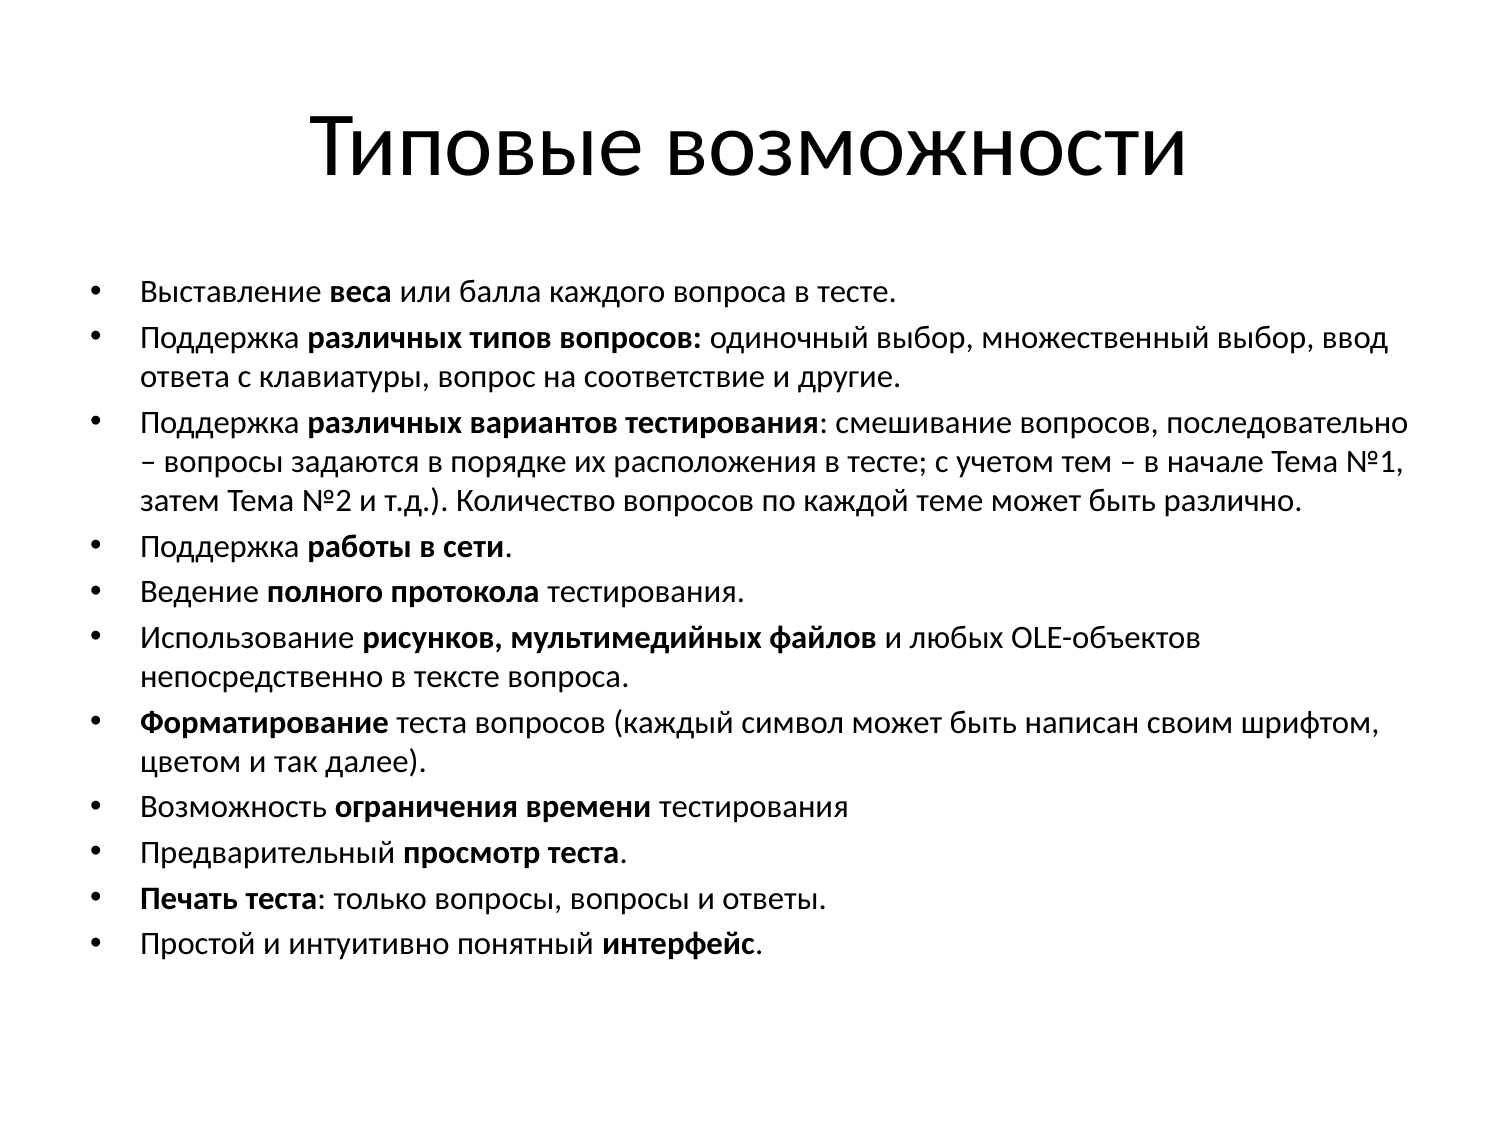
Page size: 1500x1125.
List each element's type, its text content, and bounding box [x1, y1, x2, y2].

list Выставление веса или балла каждого вопроса в тесте. Поддержка различных типов вопросов: одиночный выбор, множественный выбор, ввод ответа с клавиатуры, вопрос на соответствие и другие. Поддержка различных вариантов тестирования: смешивание вопросов, последовательно – вопросы задаются в порядке их расположения в тесте; с учетом тем – в начале Тема №1, затем Тема №2 и т.д.). Количество вопросов по каждой теме может быть различно. Поддержка работы в сети. Ведение полного протокола тестирования. Использование рисунков, мультимедийных файлов и любых OLE-объектов непосредственно в тексте вопроса. Форматирование теста вопросов (каждый символ может быть написан своим шрифтом, цветом и так далее). Возможность ограничения времени тестирования Предварительный просмотр теста. Печать теста: только вопросы, вопросы и ответы. Простой и интуитивно понятный интерфейс. [75, 262, 1425, 1005]
title Типовые возможности [75, 45, 1425, 233]
